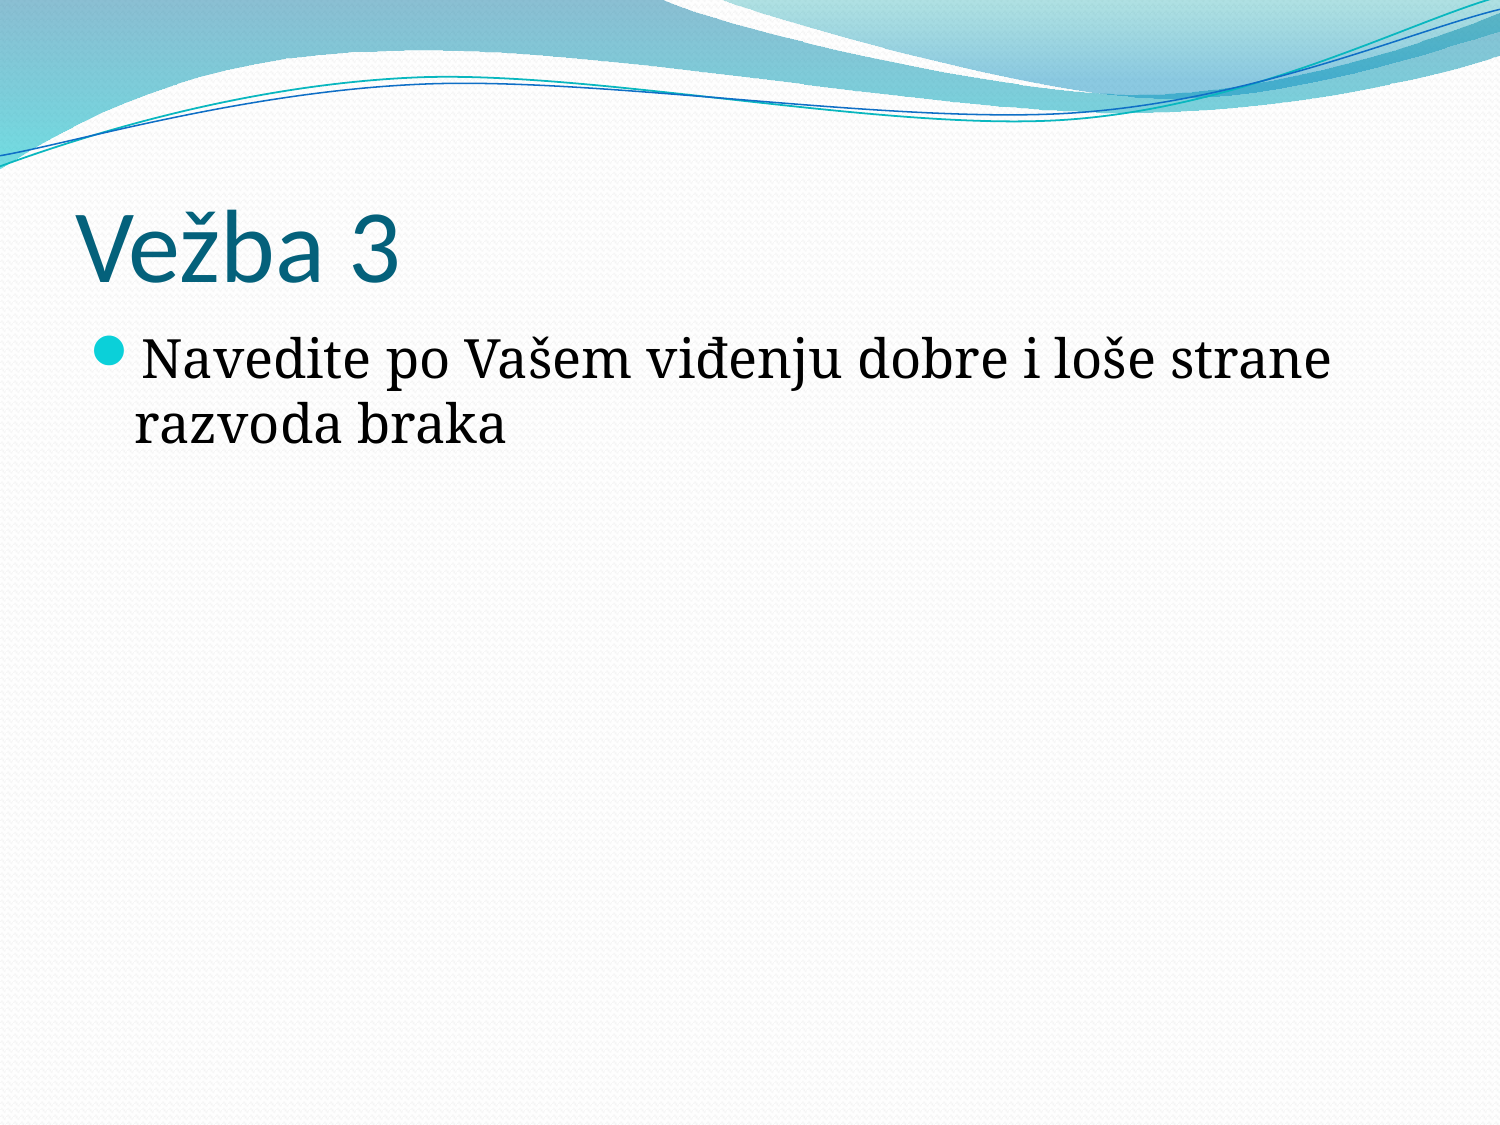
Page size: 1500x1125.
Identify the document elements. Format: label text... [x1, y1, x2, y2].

title Vežba 3 [75, 115, 1425, 303]
list Navedite po Vašem viđenju dobre i loše strane razvoda braka [75, 317, 1425, 1038]
